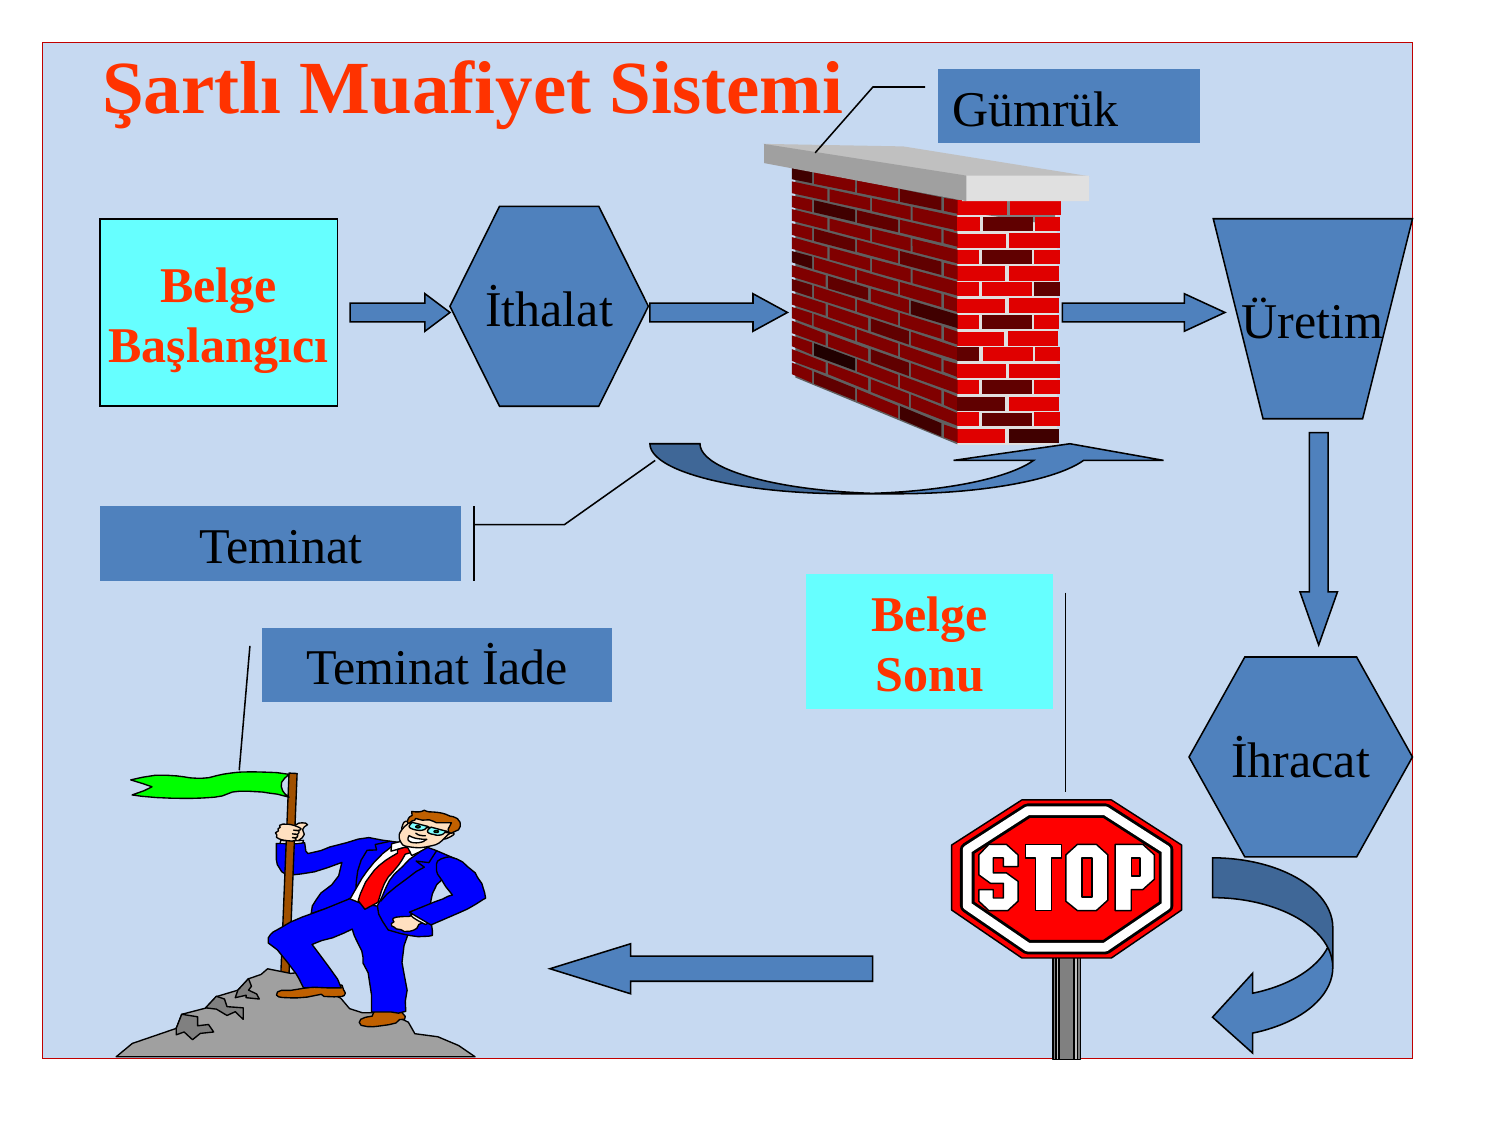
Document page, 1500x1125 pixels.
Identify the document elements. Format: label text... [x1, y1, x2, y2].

text_box [1095, 293, 1225, 332]
text_box İthalat [449, 206, 649, 407]
text_box [1299, 432, 1338, 646]
text_box Teminat İade [262, 628, 612, 702]
text_box [1212, 857, 1333, 1054]
text_box Şartlı Muafiyet Sistemi [87, 31, 913, 136]
picture [762, 143, 1091, 445]
subtitle [42, 42, 1413, 1059]
text_box Belge Sonu [806, 574, 1053, 709]
text_box Gümrük [938, 69, 1200, 143]
text_box [549, 943, 873, 994]
text_box [649, 293, 757, 332]
text_box [350, 293, 451, 332]
picture [112, 770, 488, 1059]
text_box Belge Başlangıcı [99, 218, 338, 407]
text_box Üretim [1213, 218, 1413, 419]
text_box Teminat [100, 506, 461, 581]
picture [949, 798, 1184, 1062]
text_box [649, 443, 1164, 494]
text_box İhracat [1189, 656, 1413, 857]
